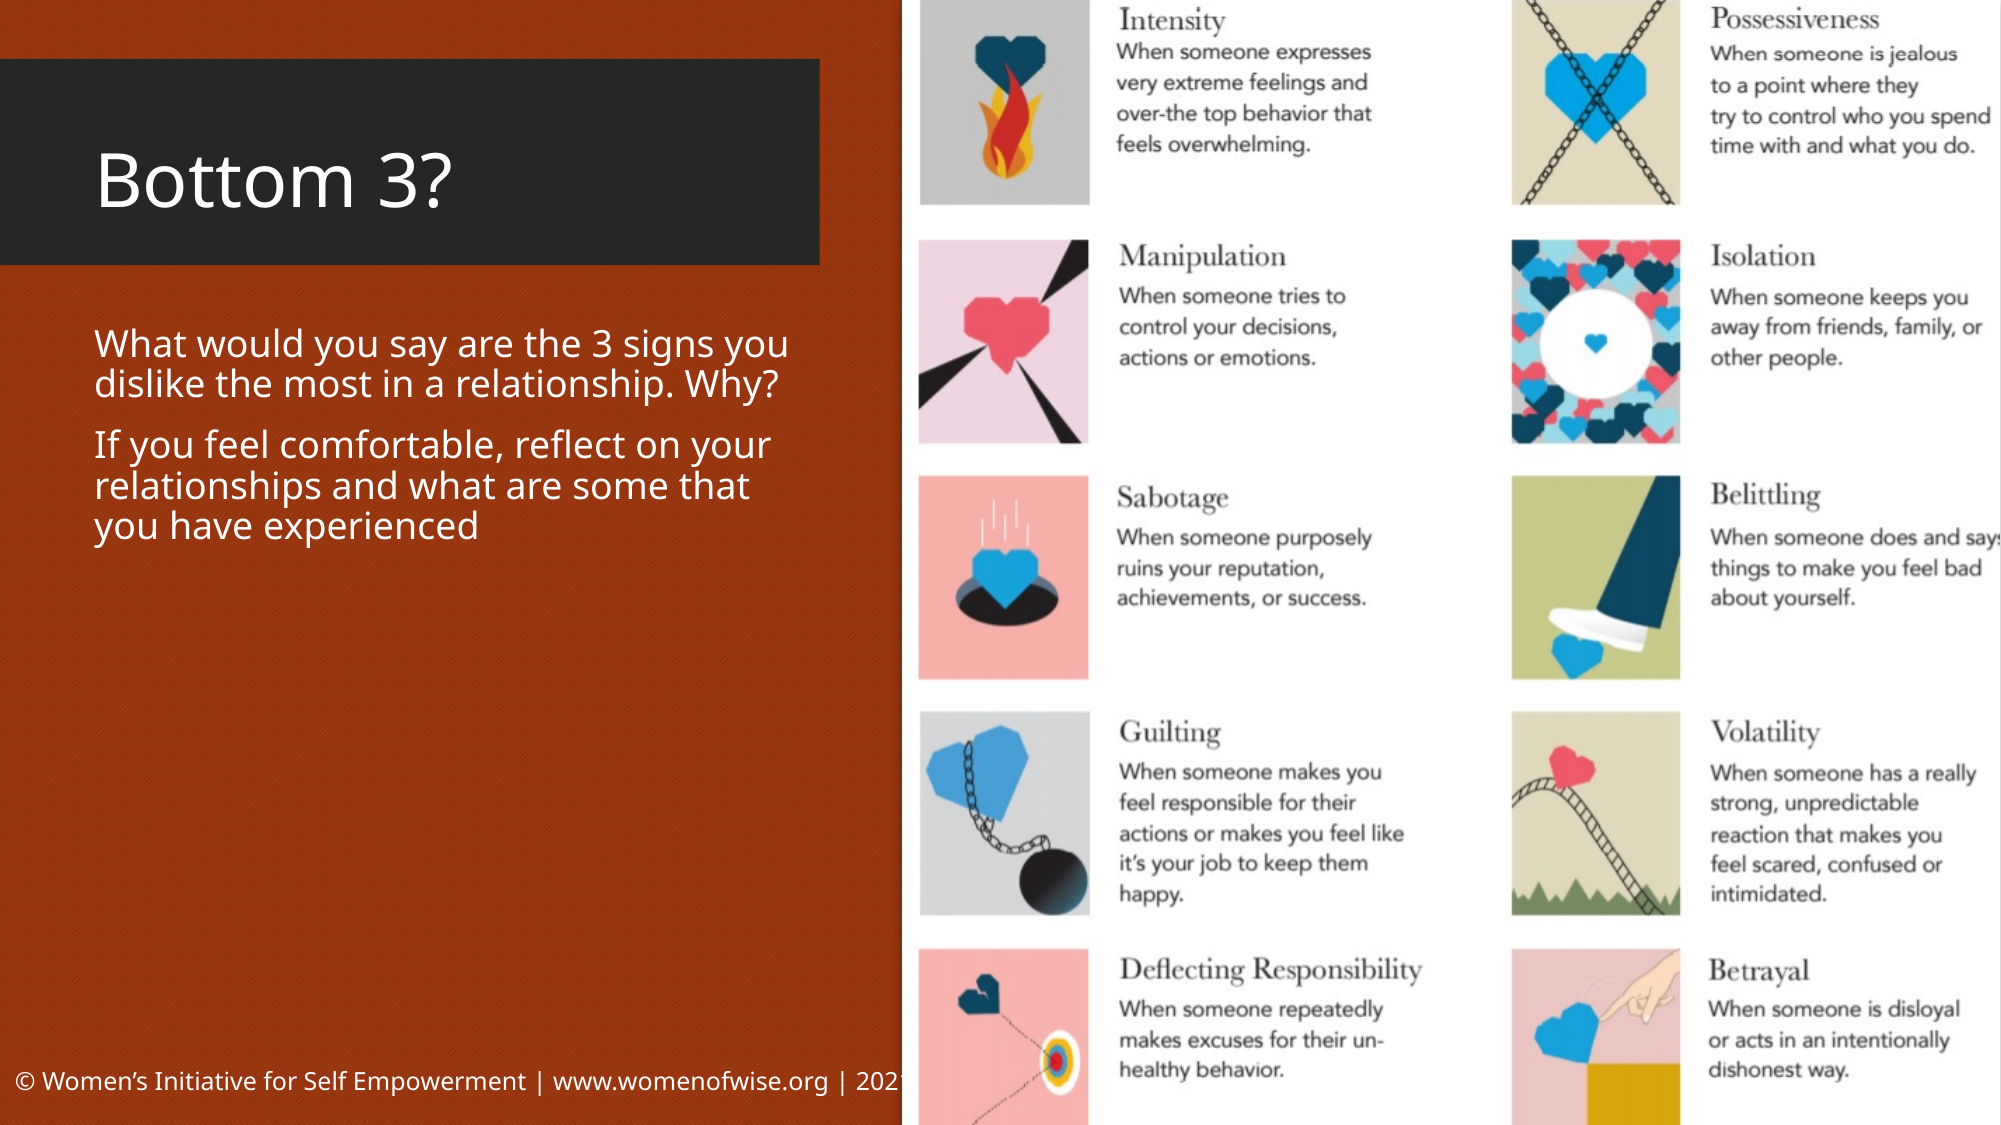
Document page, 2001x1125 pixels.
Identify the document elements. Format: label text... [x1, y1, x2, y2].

picture [902, 0, 2000, 1125]
title Bottom 3? [79, 92, 799, 232]
list What would you say are the 3 signs you dislike the most in a relationship. Why? If you feel comfortable, reflect on your relationships and what are some that you have experienced [79, 317, 820, 973]
